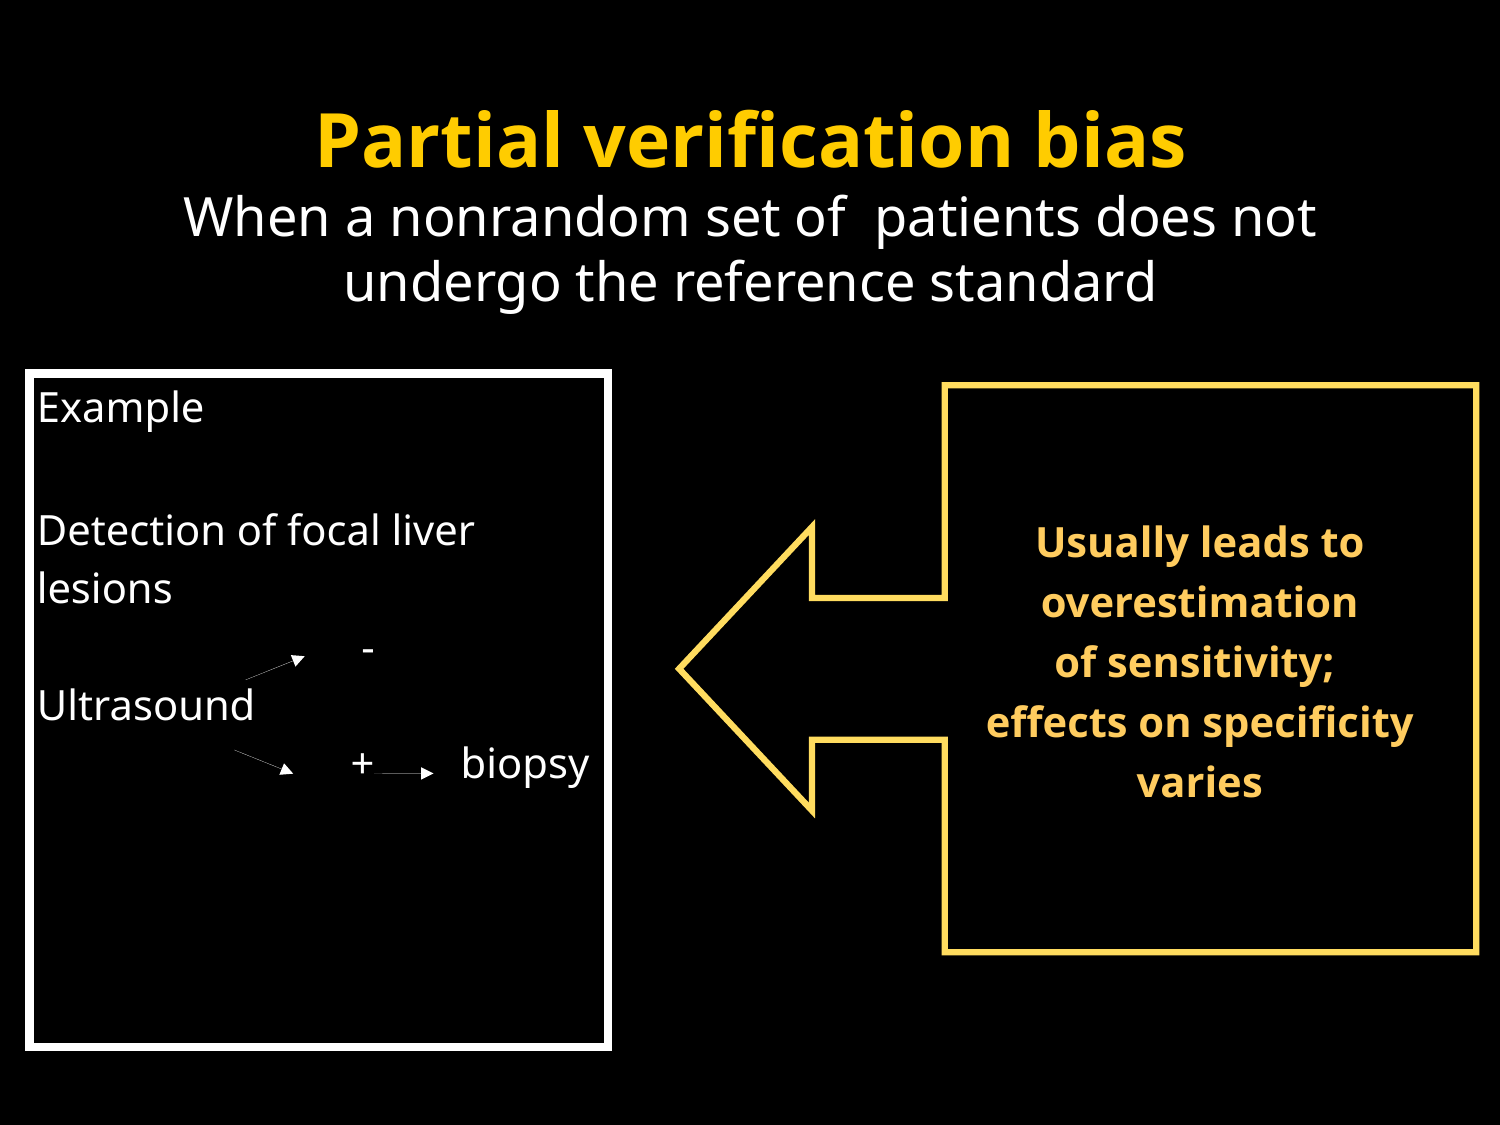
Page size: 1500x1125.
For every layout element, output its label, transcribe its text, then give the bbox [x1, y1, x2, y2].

text_box [679, 385, 1477, 953]
text_box [374, 767, 434, 780]
list Example Detection of focal liver lesions - Ultrasound + biopsy [28, 372, 609, 1048]
text_box [234, 749, 294, 775]
text_box Usually leads to overestimation of sensitivity; effects on specificity varies [978, 498, 1422, 814]
title Partial verification bias When a nonrandom set of patients does not undergo the reference standard [76, 65, 1426, 339]
text_box [245, 655, 305, 680]
